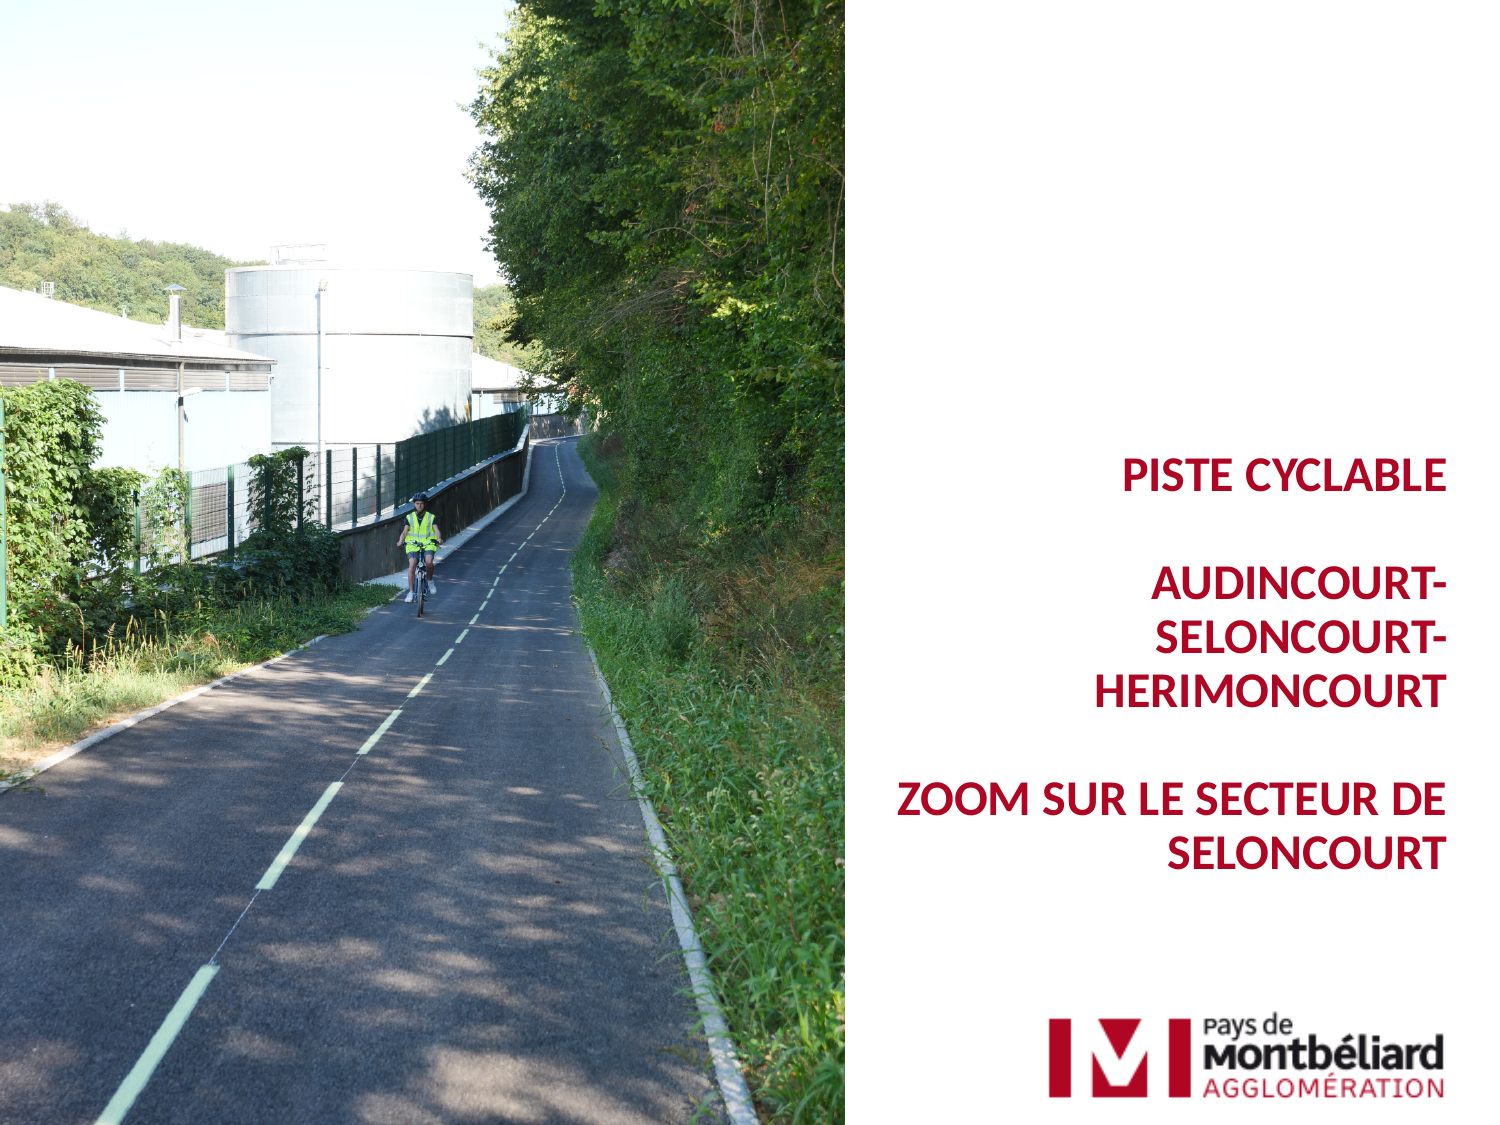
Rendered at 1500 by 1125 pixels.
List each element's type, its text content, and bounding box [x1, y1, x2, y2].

picture [1026, 995, 1463, 1118]
text_box PISTE CYCLABLE AUDINCOURT-SELONCOURT-HERIMONCOURT Zoom sur le secteur de seloncourt [845, 266, 1463, 996]
picture [0, 0, 845, 1125]
